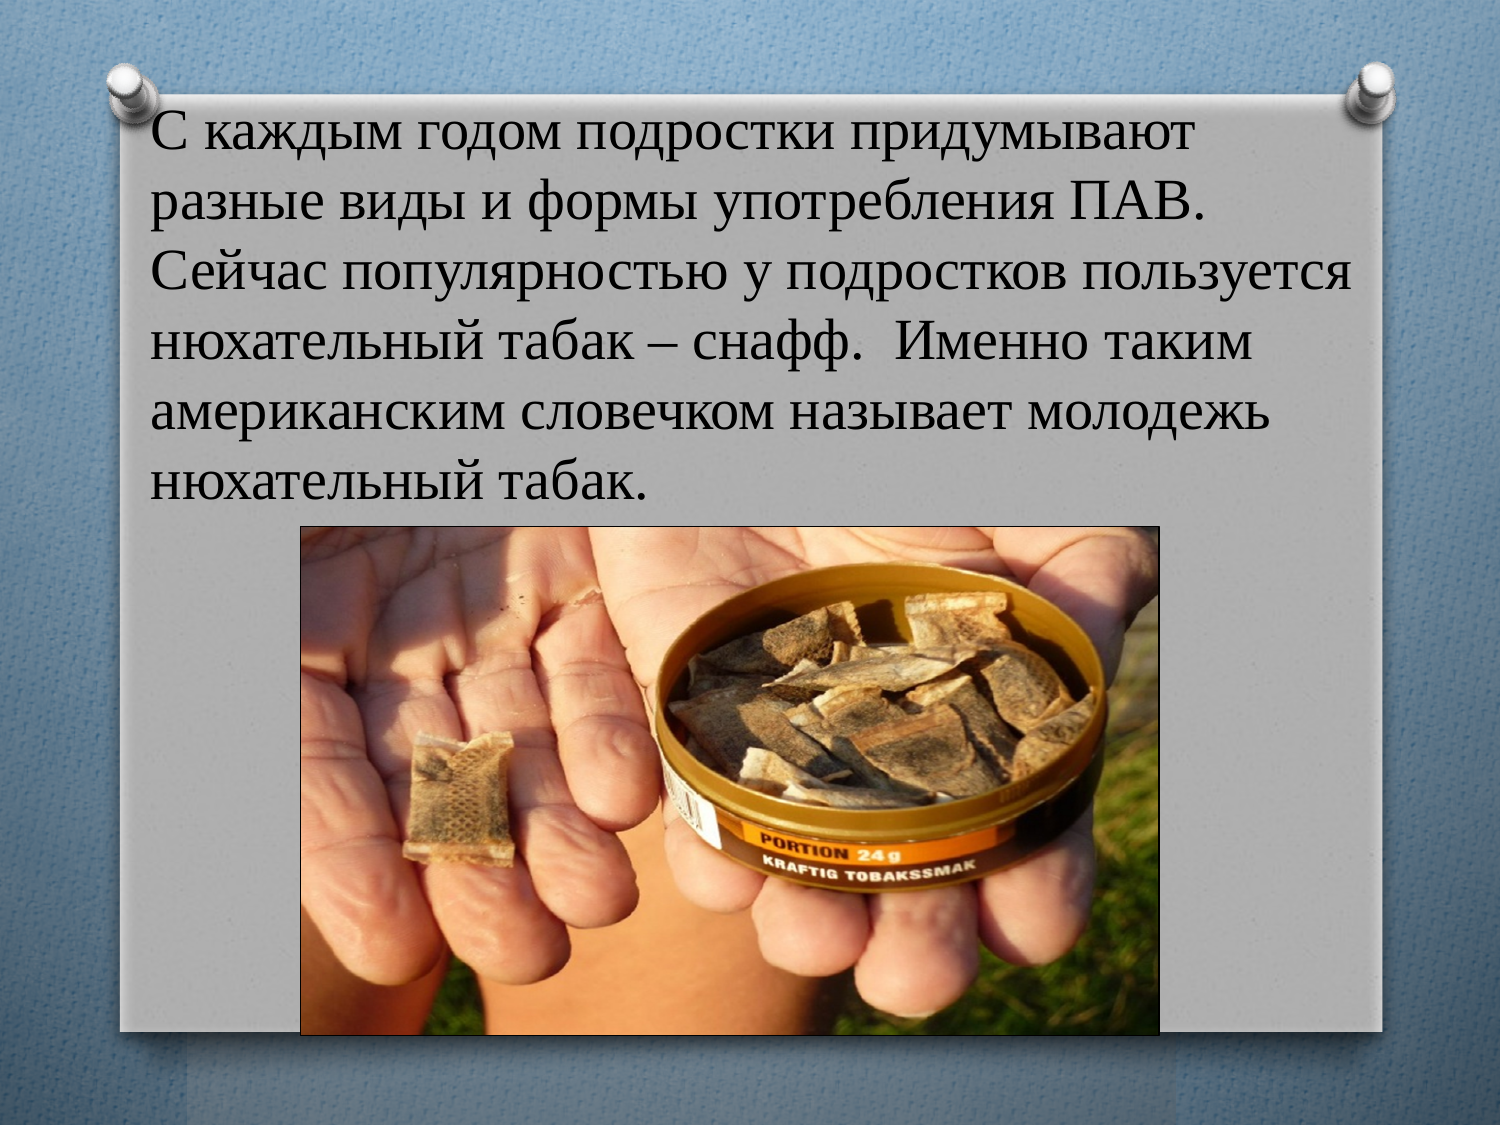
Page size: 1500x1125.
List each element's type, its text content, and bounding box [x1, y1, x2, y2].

picture [1317, 35, 1439, 146]
title С каждым годом подростки придумывают разные виды и формы употребления ПАВ. Сейчас популярностью у подростков пользуется нюхательный табак – снафф. Именно таким американским словечком называет молодежь нюхательный табак. [135, 101, 1376, 502]
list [300, 526, 1159, 1036]
picture [75, 29, 198, 142]
